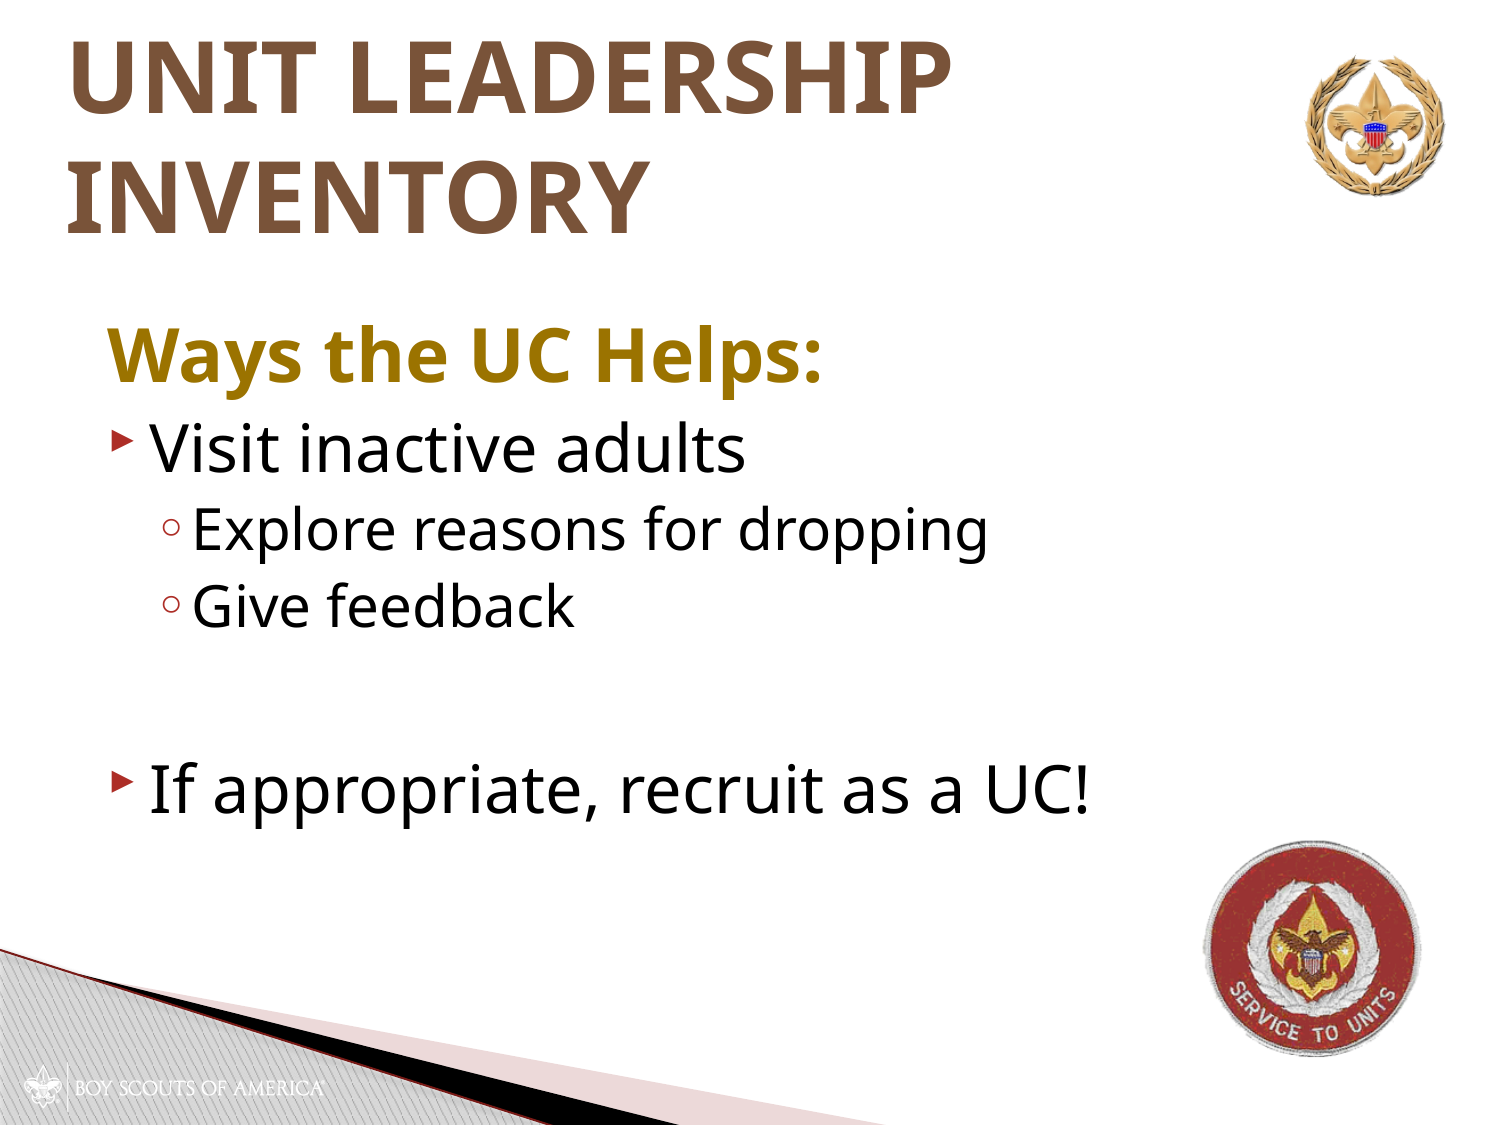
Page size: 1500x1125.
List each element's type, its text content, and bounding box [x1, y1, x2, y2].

picture [1299, 49, 1449, 201]
title Unit Leadership Inventory [50, 12, 1400, 255]
picture [1199, 837, 1428, 1063]
list Ways the UC Helps: Visit inactive adults Explore reasons for dropping Give feedback If appropriate, recruit as a UC! [74, 299, 1500, 1043]
picture [24, 1062, 325, 1112]
